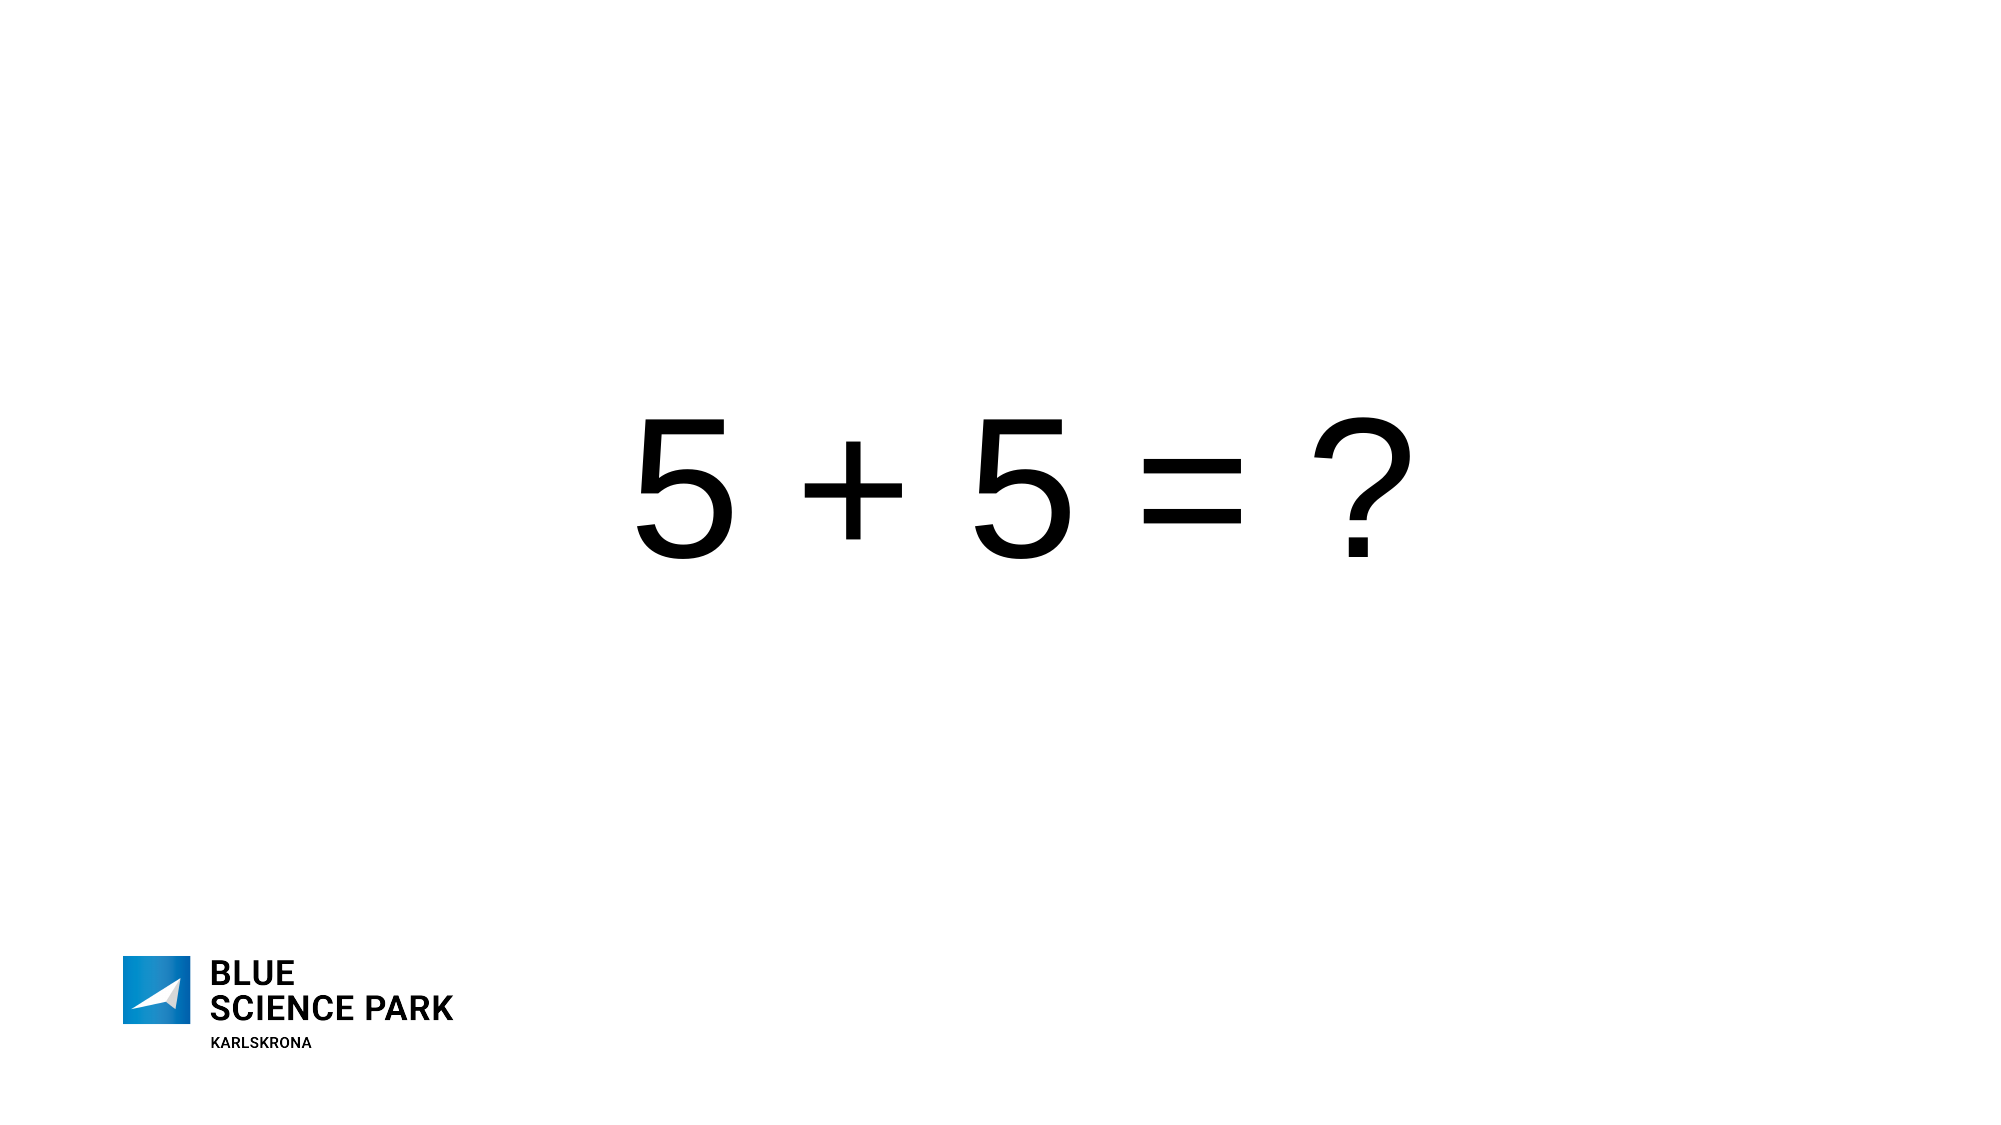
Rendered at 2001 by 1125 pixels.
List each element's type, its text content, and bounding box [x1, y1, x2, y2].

text_box 5 + 5 = ? [438, 350, 1610, 606]
picture [122, 955, 454, 1052]
